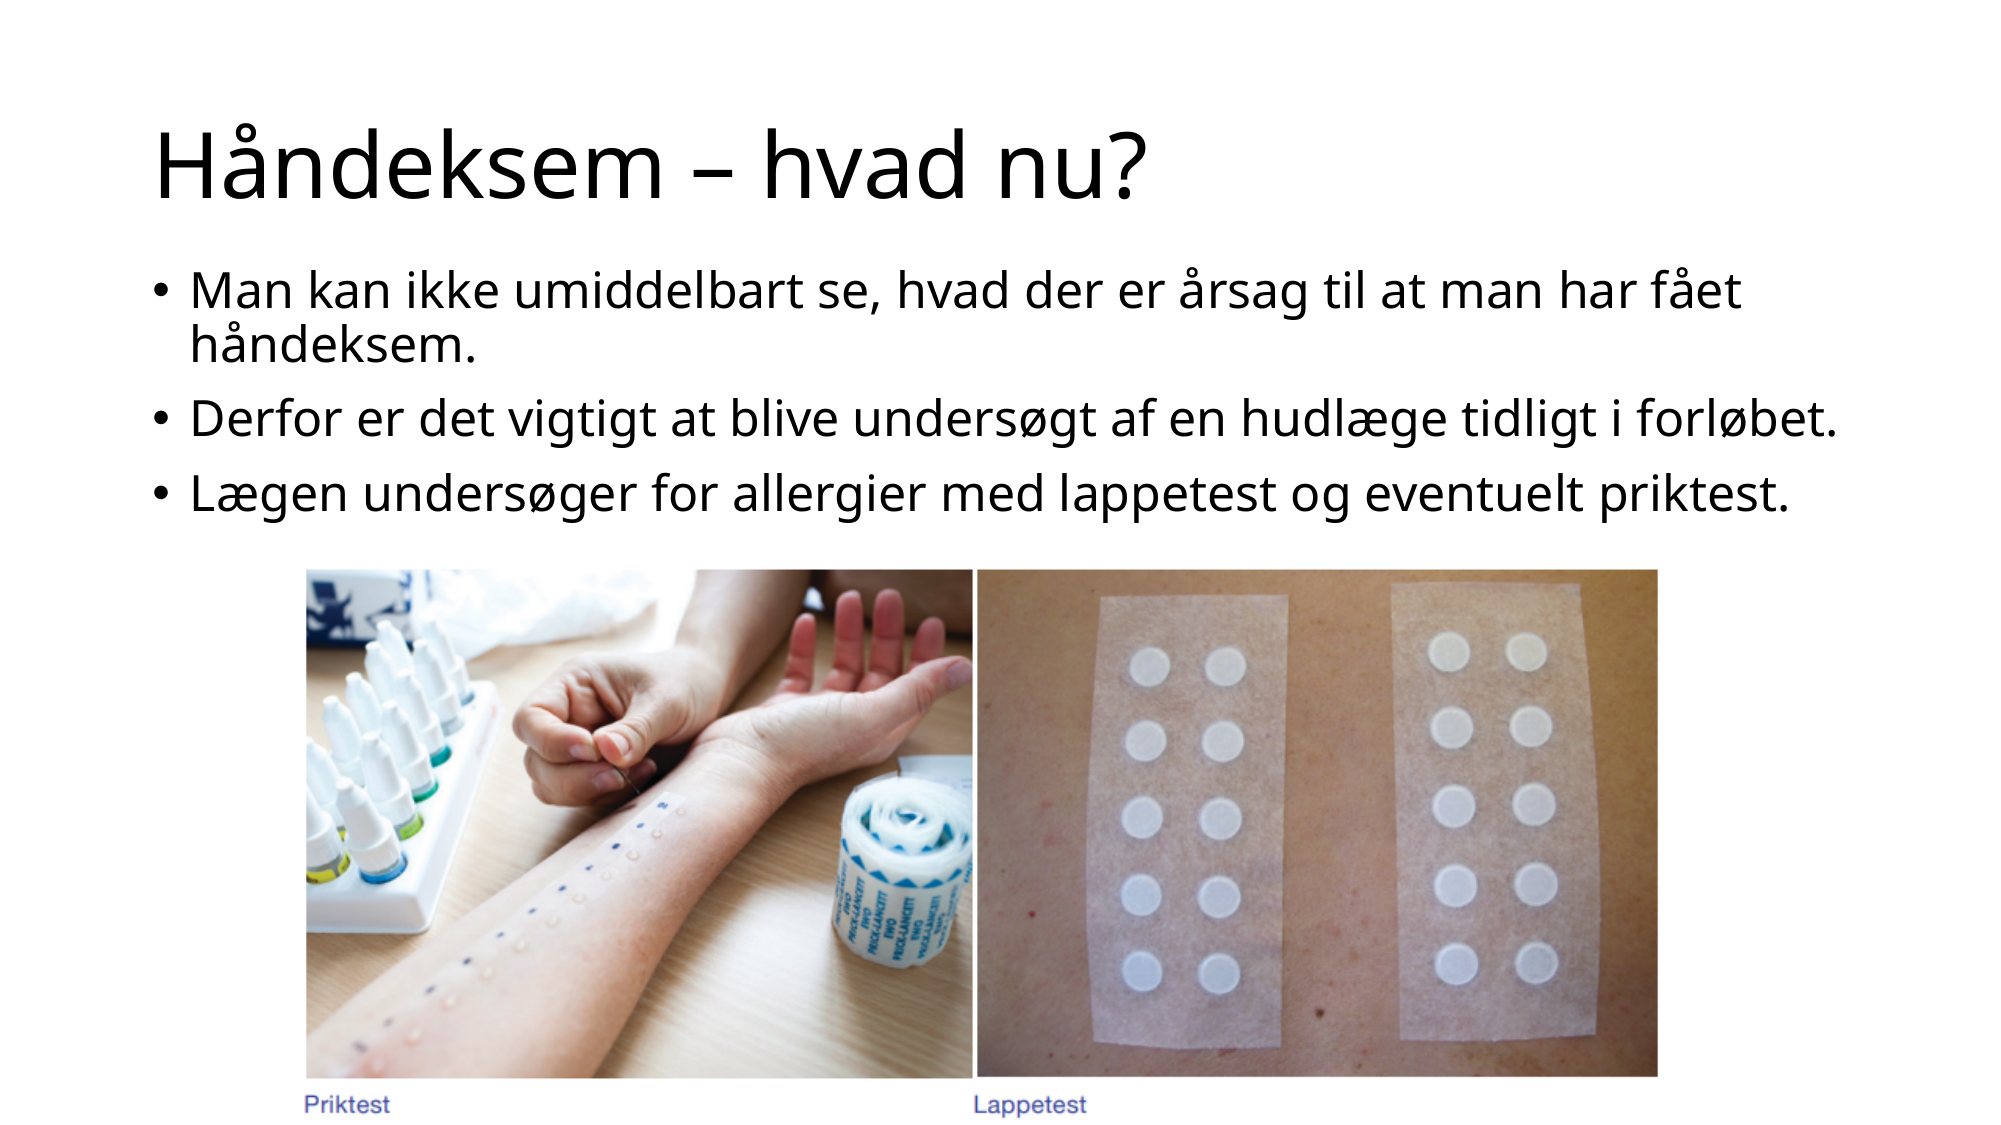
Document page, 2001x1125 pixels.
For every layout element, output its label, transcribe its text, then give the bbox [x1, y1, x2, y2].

title Håndeksem – hvad nu? [137, 59, 1863, 257]
list Man kan ikke umiddelbart se, hvad der er årsag til at man har fået håndeksem. Derfor er det vigtigt at blive undersøgt af en hudlæge tidligt i forløbet. Lægen undersøger for allergier med lappetest og eventuelt priktest. [137, 257, 1863, 972]
picture [294, 561, 1669, 1121]
